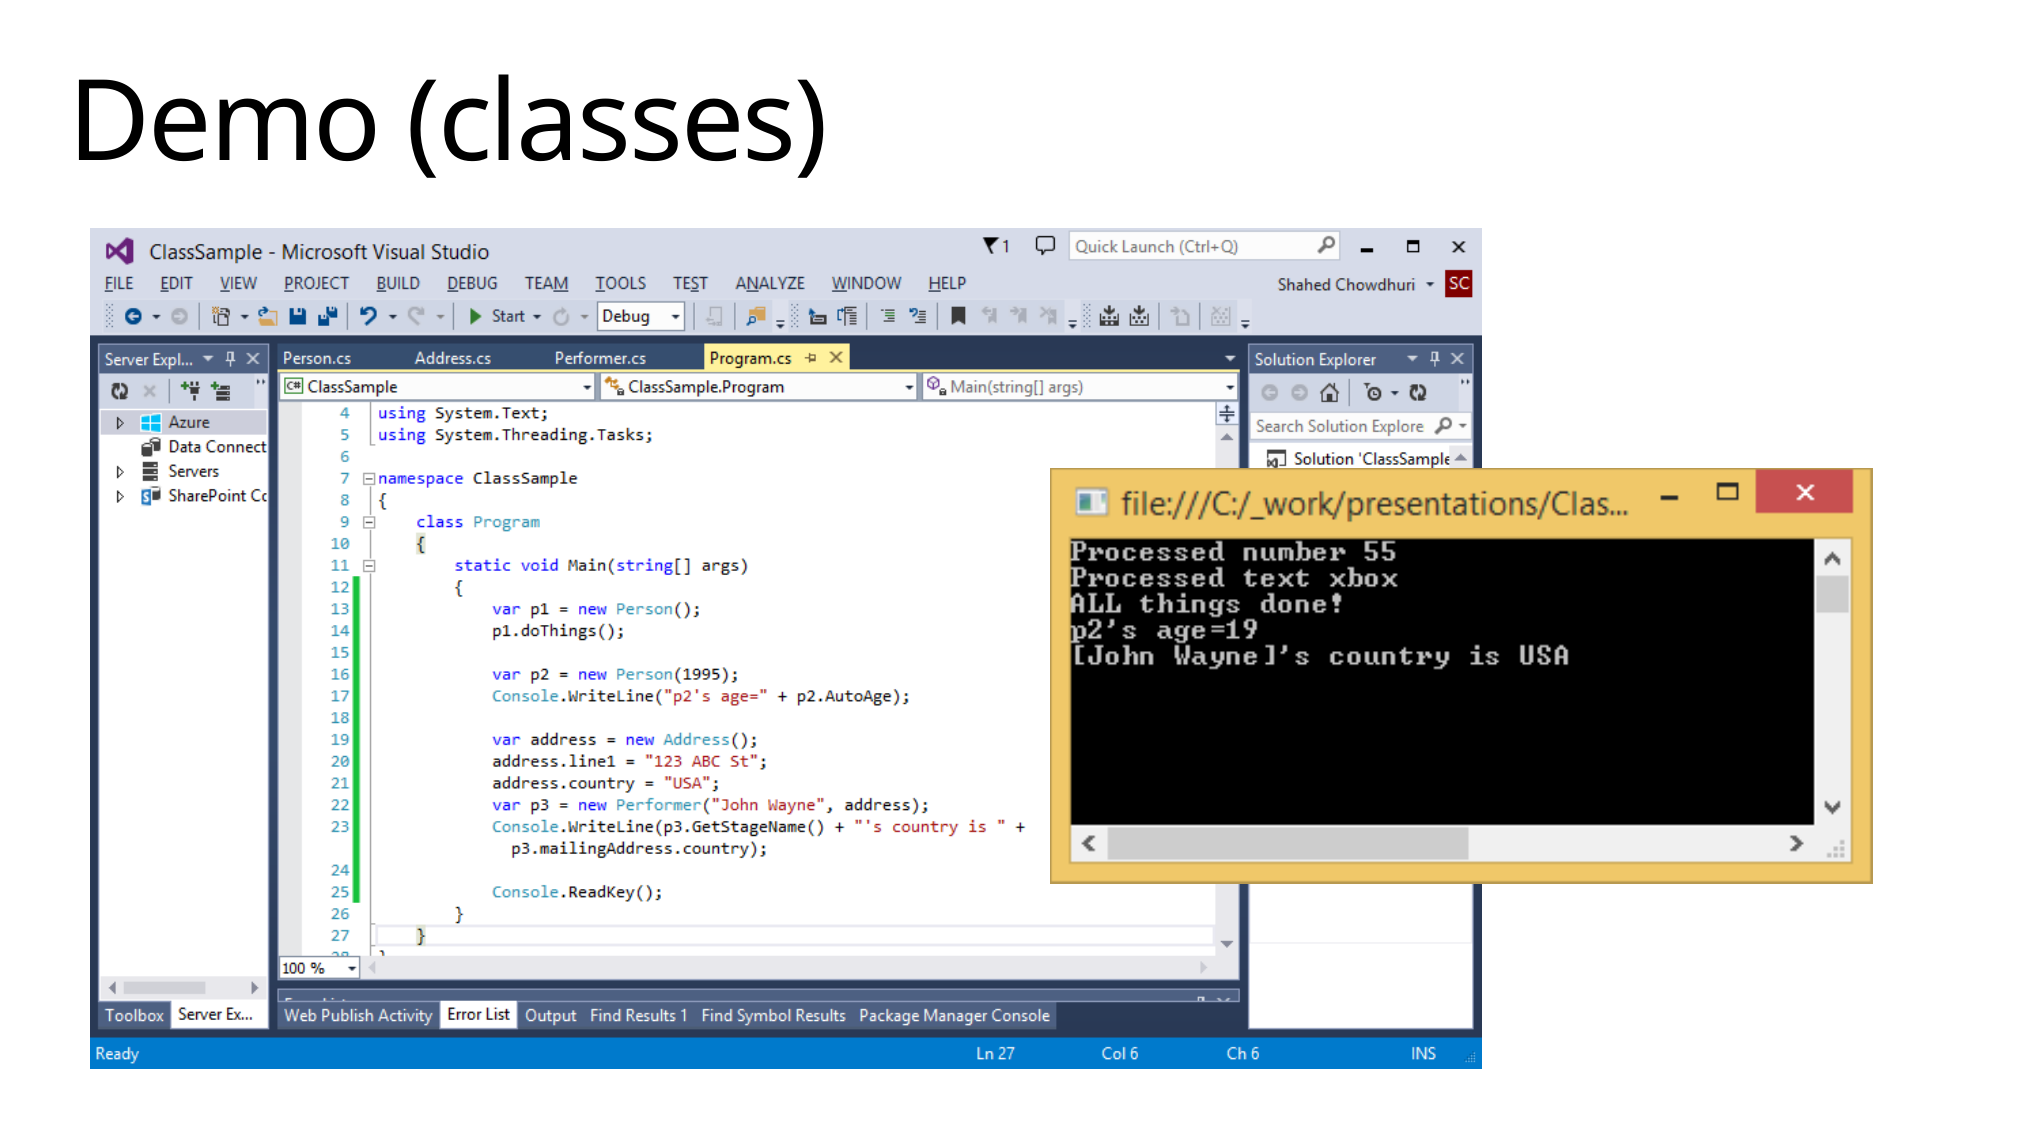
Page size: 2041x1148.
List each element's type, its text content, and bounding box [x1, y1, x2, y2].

title Demo (classes) [45, 48, 1996, 199]
picture [89, 228, 1873, 1069]
